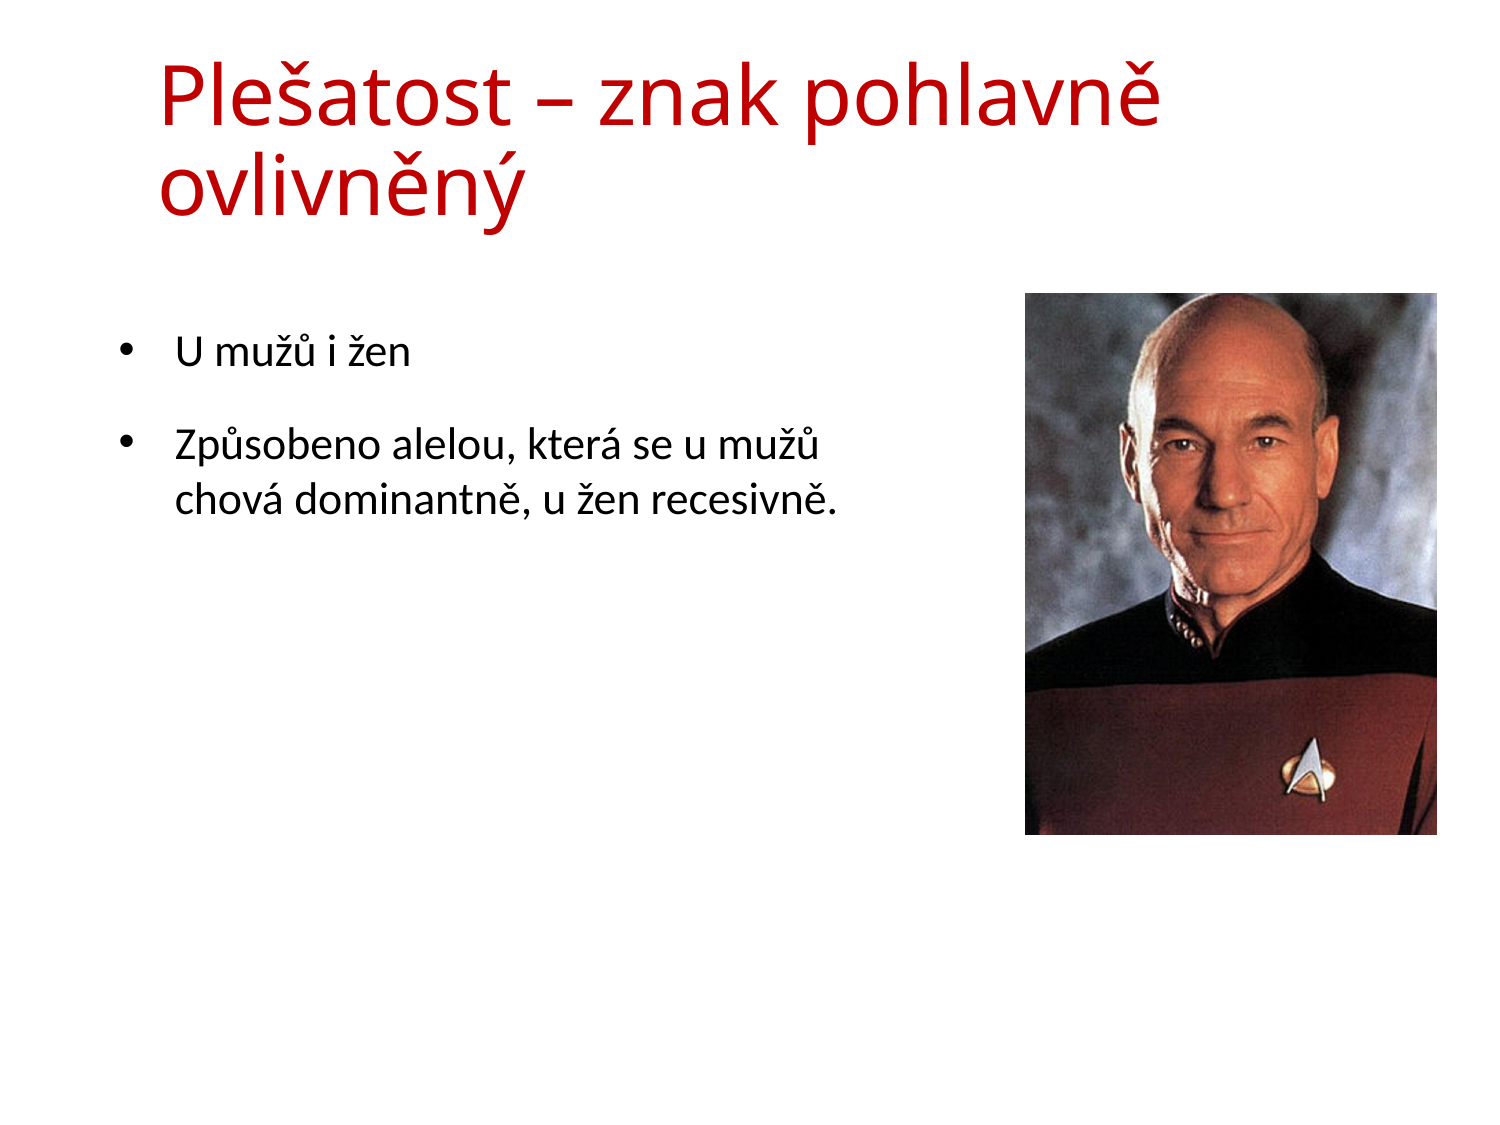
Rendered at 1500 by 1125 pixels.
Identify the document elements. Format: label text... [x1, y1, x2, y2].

picture [1025, 293, 1437, 835]
text_box U mužů i žen Způsobeno alelou, která se u mužů chová dominantně, u žen recesivně. [103, 313, 937, 531]
title Plešatost – znak pohlavně ovlivněný [142, 34, 1437, 253]
